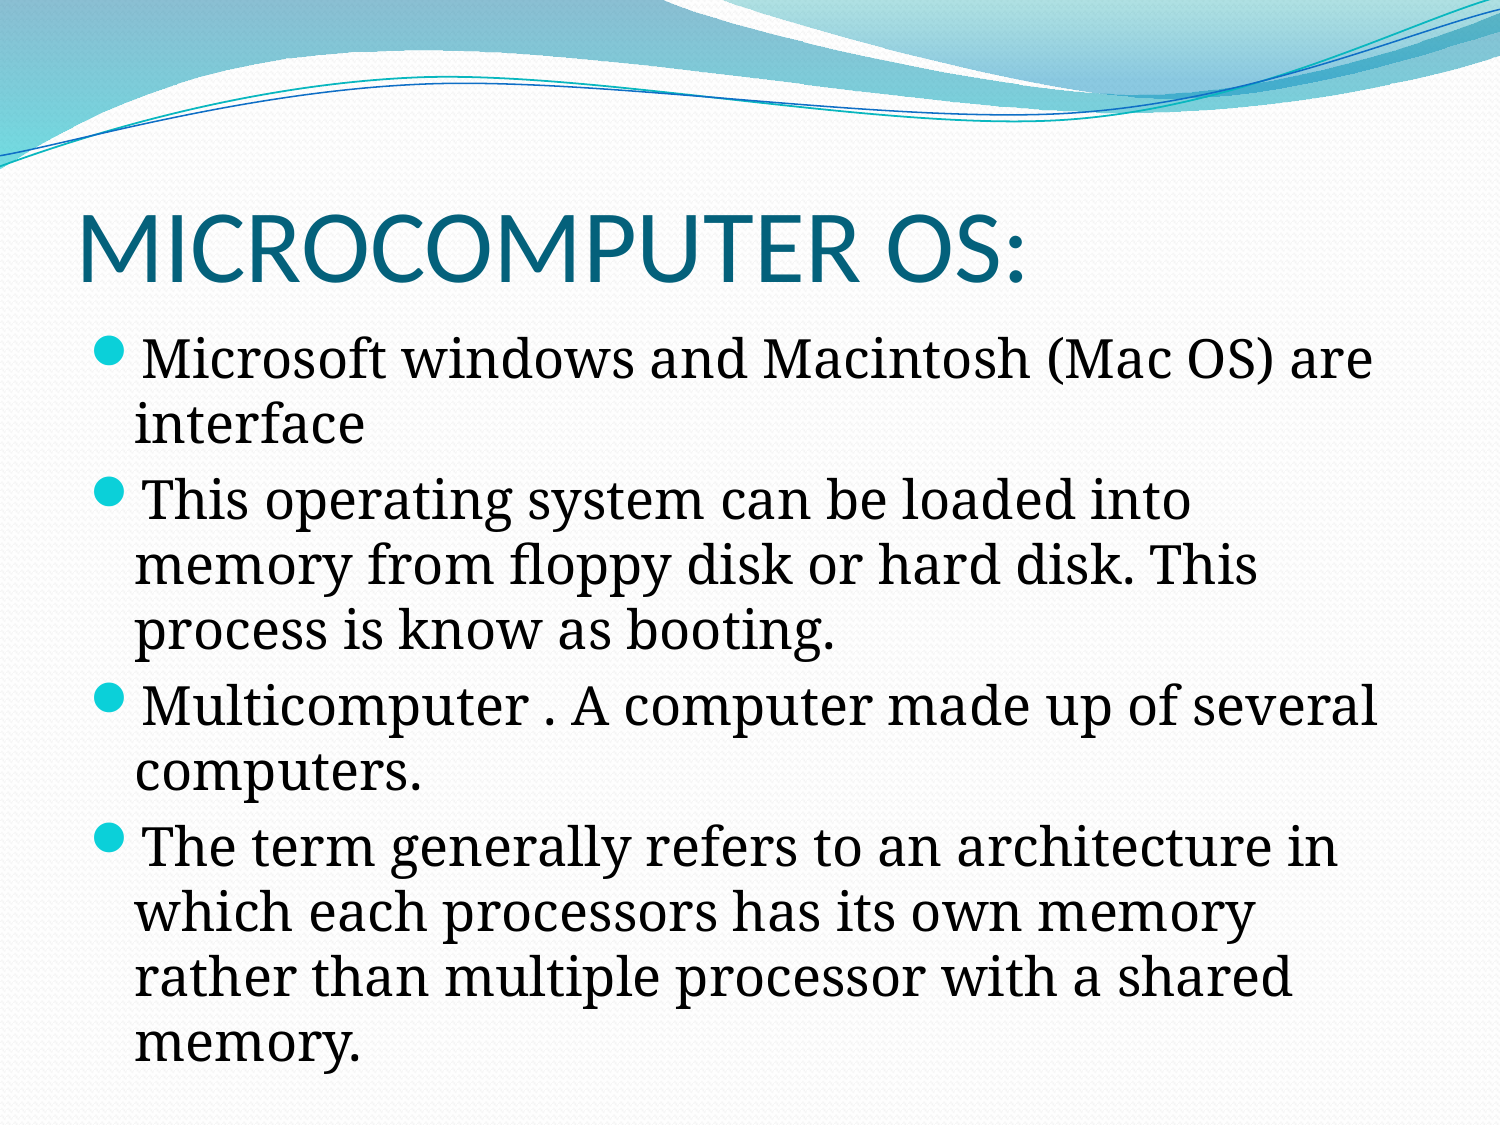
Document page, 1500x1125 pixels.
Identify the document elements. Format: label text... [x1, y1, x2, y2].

list Microsoft windows and Macintosh (Mac OS) are interface This operating system can be loaded into memory from floppy disk or hard disk. This process is know as booting. Multicomputer . A computer made up of several computers. The term generally refers to an architecture in which each processors has its own memory rather than multiple processor with a shared memory. [75, 317, 1425, 1038]
title MICROCOMPUTER OS: [75, 115, 1425, 303]
